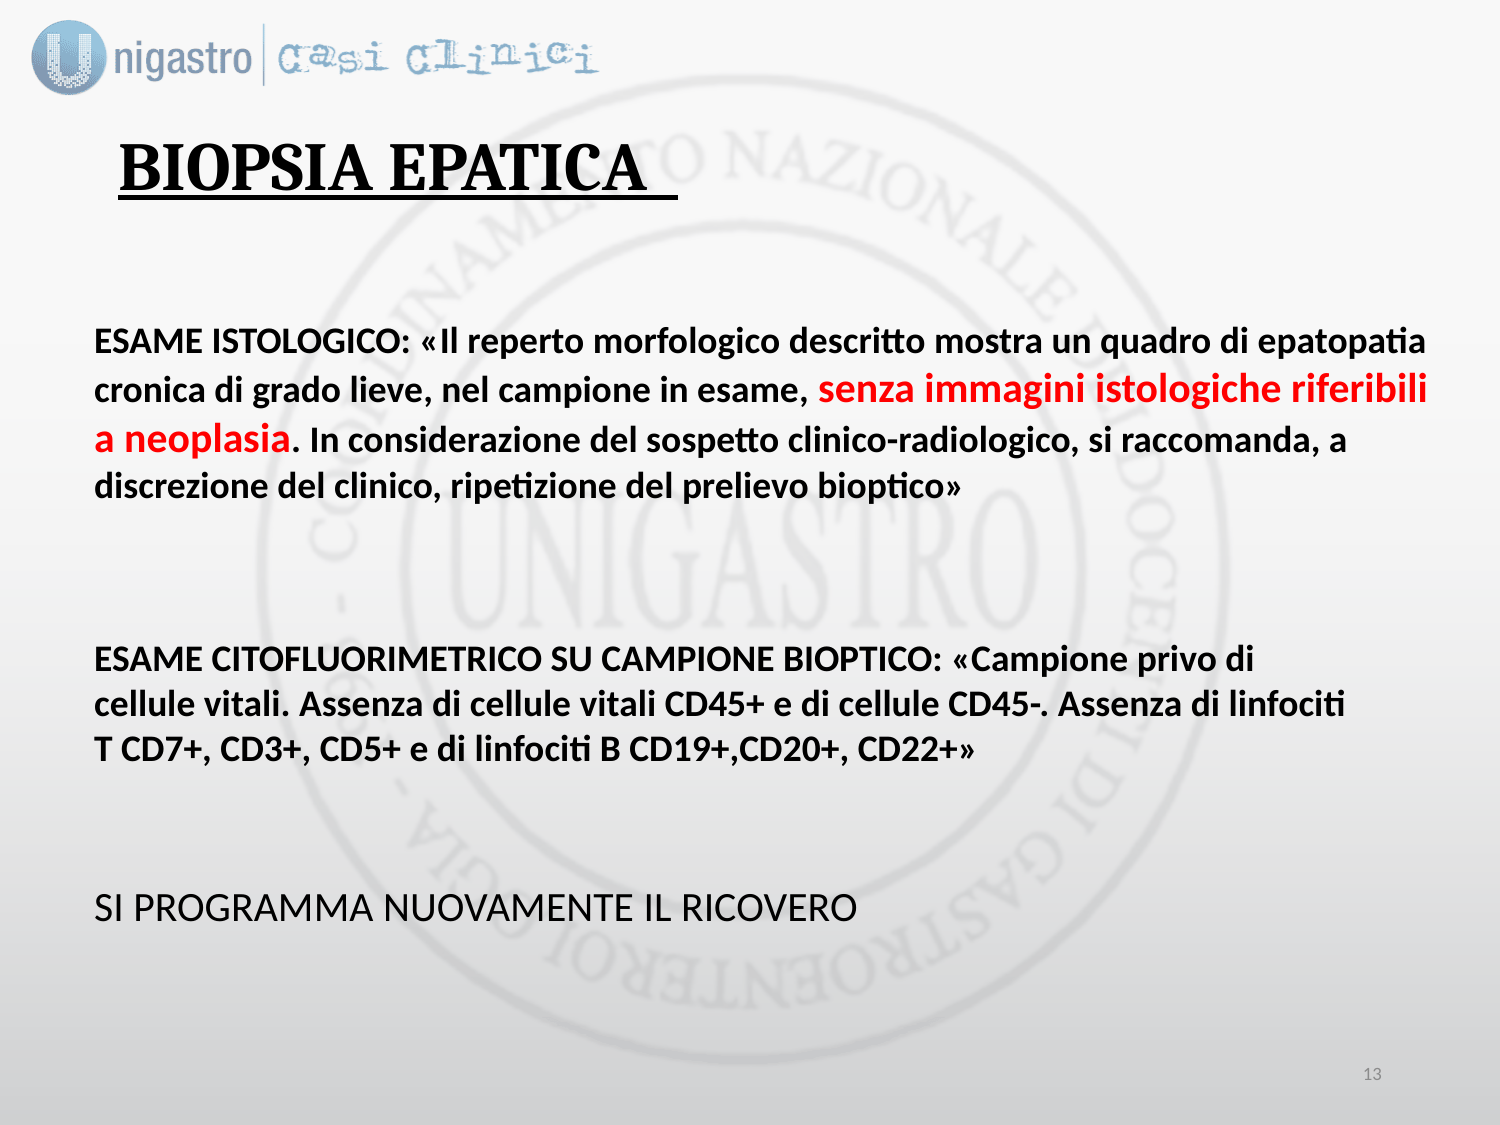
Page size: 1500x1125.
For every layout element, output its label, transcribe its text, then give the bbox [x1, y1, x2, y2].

title BIOPSIA EPATICA [103, 59, 1398, 278]
text_box SI PROGRAMMA NUOVAMENTE IL RICOVERO [79, 872, 1340, 938]
text_box ESAME ISTOLOGICO: «Il reperto morfologico descritto mostra un quadro di epatopatia cronica di grado lieve, nel campione in esame, senza immagini istologiche riferibili a neoplasia. In considerazione del sospetto clinico-radiologico, si raccomanda, a discrezione del clinico, ripetizione del prelievo bioptico» [79, 308, 1445, 514]
slide_number 12 [1059, 1042, 1397, 1103]
text_box ESAME CITOFLUORIMETRICO SU CAMPIONE BIOPTICO: «Campione privo di cellule vitali. Assenza di cellule vitali CD45+ e di cellule CD45-. Assenza di linfociti T CD7+, CD3+, CD5+ e di linfociti B CD19+,CD20+, CD22+» [79, 626, 1373, 777]
